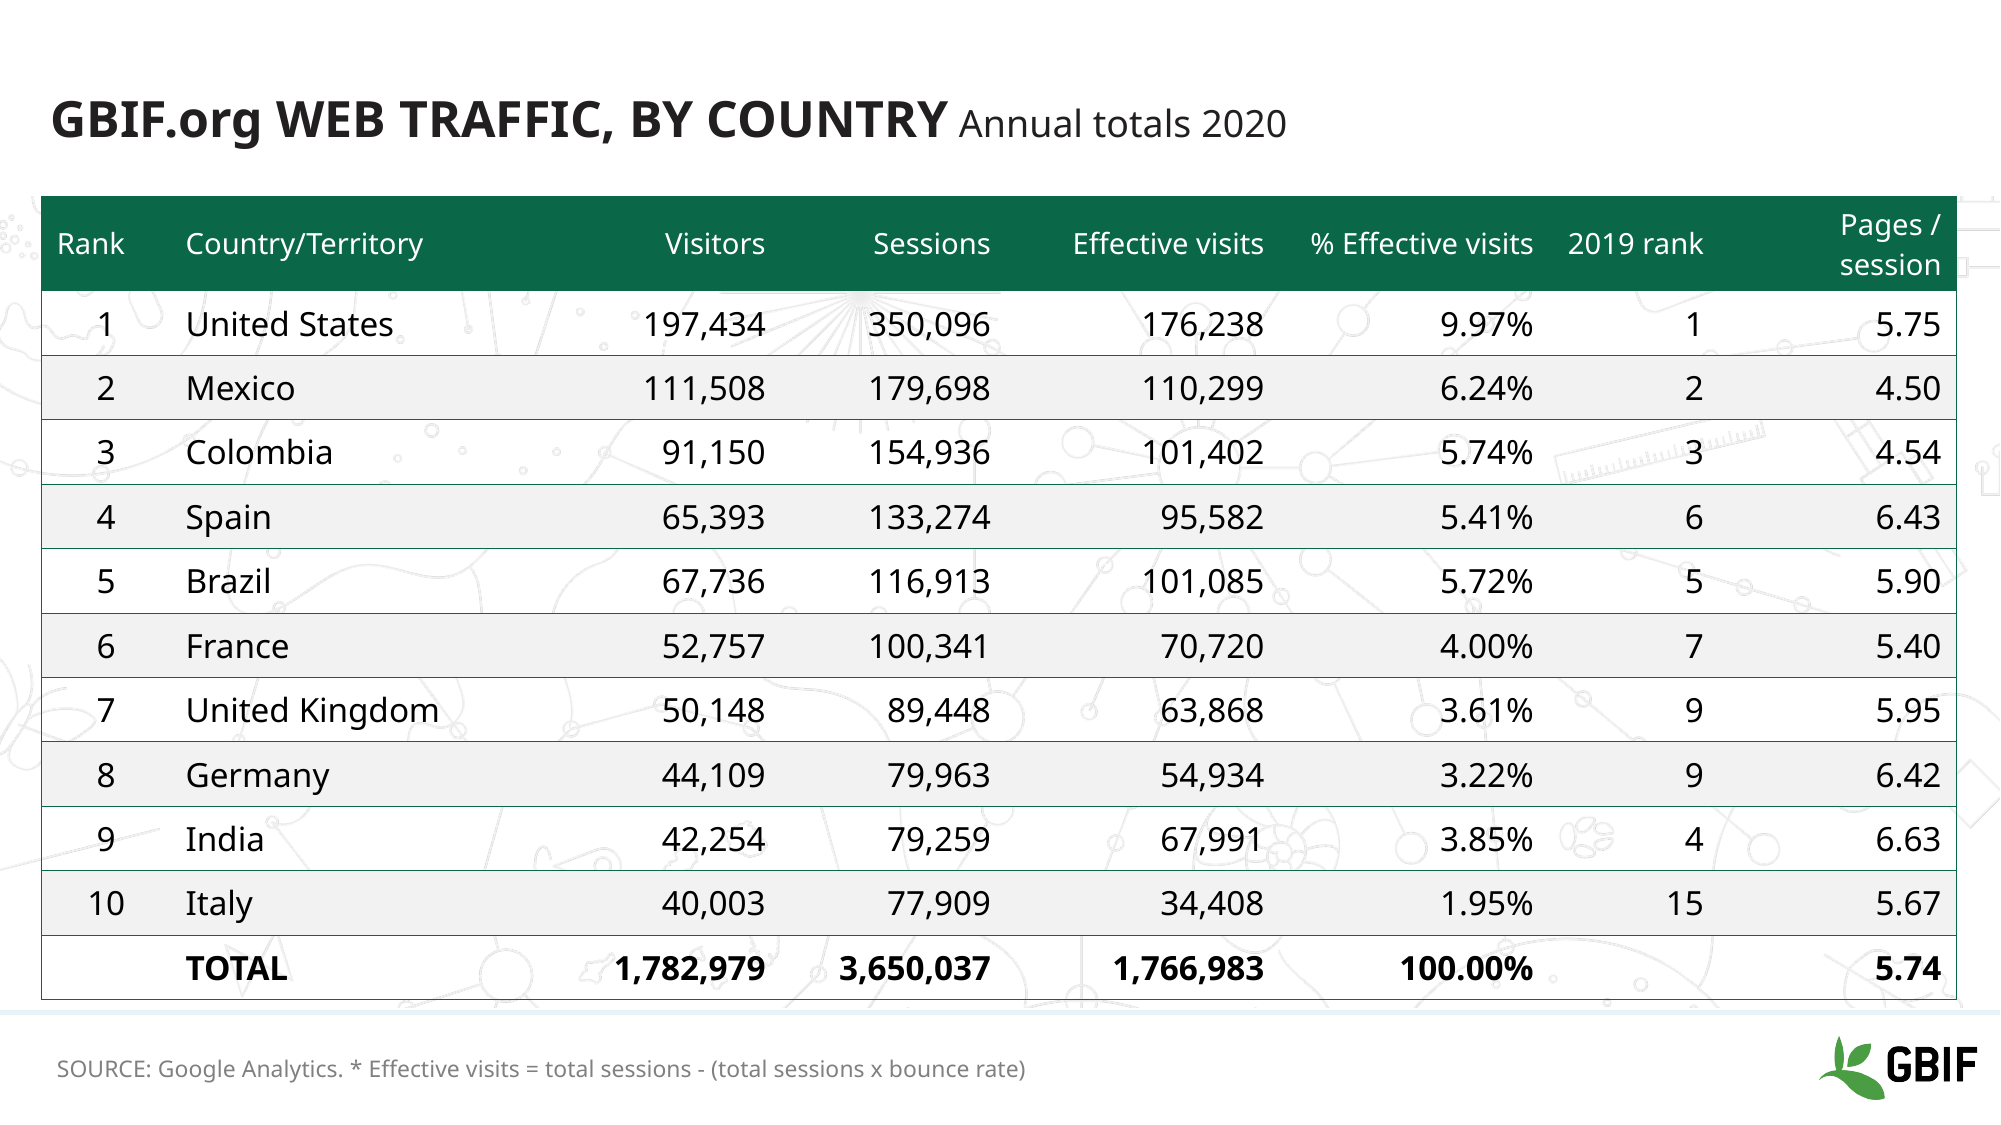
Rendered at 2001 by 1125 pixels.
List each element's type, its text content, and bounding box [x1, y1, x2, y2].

table_cell 3.22% [1279, 742, 1549, 806]
table_cell 77,909 [781, 871, 1006, 935]
table_header Country/Territory [171, 197, 555, 290]
table_cell 8 [42, 742, 171, 806]
table_cell Spain [171, 485, 555, 548]
table_cell 10 [42, 871, 171, 935]
table_cell TOTAL [171, 936, 555, 999]
table_cell 1,766,983 [1006, 936, 1279, 999]
table_cell 1 [1549, 291, 1719, 355]
table_cell 101,402 [1006, 420, 1279, 484]
table_cell 95,582 [1006, 485, 1279, 548]
table_cell 197,434 [555, 291, 781, 355]
footer SOURCE: Google Analytics. * Effective visits = total sessions - (total sessions x bounce rate) [41, 1038, 1475, 1099]
table_header 2019 rank [1549, 197, 1719, 290]
table_cell 5.41% [1279, 485, 1549, 548]
table_cell 5.67 [1719, 871, 1956, 935]
table_cell 133,274 [781, 485, 1006, 548]
table_cell Brazil [171, 549, 555, 613]
table_header Visitors [555, 197, 781, 290]
table_cell 42,254 [555, 807, 781, 870]
table_cell 3.61% [1279, 678, 1549, 741]
table_cell 154,936 [781, 420, 1006, 484]
table_cell 40,003 [555, 871, 781, 935]
table_cell 6 [1549, 485, 1719, 548]
table_cell 15 [1549, 871, 1719, 935]
table_cell 34,408 [1006, 871, 1279, 935]
table_cell 67,736 [555, 549, 781, 613]
table_cell 63,868 [1006, 678, 1279, 741]
table_cell 79,259 [781, 807, 1006, 870]
table_cell 9 [1549, 678, 1719, 741]
table_cell 1 [42, 291, 171, 355]
table_cell 3 [42, 420, 171, 484]
table_cell 4.50 [1719, 356, 1956, 419]
table_cell France [171, 614, 555, 677]
table_cell 89,448 [781, 678, 1006, 741]
table_cell United States [171, 291, 555, 355]
table_cell 6.43 [1719, 485, 1956, 548]
table_cell 44,109 [555, 742, 781, 806]
table_cell 6.63 [1719, 807, 1956, 870]
table_cell 7 [1549, 614, 1719, 677]
table_cell 9 [1549, 742, 1719, 806]
table_cell Colombia [171, 420, 555, 484]
table_cell 101,085 [1006, 549, 1279, 613]
table_cell 5 [42, 549, 171, 613]
table_cell 5.90 [1719, 549, 1956, 613]
table_cell Mexico [171, 356, 555, 419]
table_cell 110,299 [1006, 356, 1279, 419]
table_cell 91,150 [555, 420, 781, 484]
table_cell India [171, 807, 555, 870]
table_header Effective visits [1006, 197, 1279, 290]
table_cell 4.00% [1279, 614, 1549, 677]
table_cell 5.95 [1719, 678, 1956, 741]
table_cell 100.00% [1279, 936, 1549, 999]
table_cell [42, 936, 171, 999]
table_cell 9 [42, 807, 171, 870]
table_cell 79,963 [781, 742, 1006, 806]
table_cell 3.85% [1279, 807, 1549, 870]
table_cell 52,757 [555, 614, 781, 677]
table_cell 54,934 [1006, 742, 1279, 806]
table_cell 6.42 [1719, 742, 1956, 806]
table_cell 5.74 [1719, 936, 1956, 999]
table_cell 1.95% [1279, 871, 1549, 935]
table_cell Germany [171, 742, 555, 806]
table_cell 5.75 [1719, 291, 1956, 355]
title GBIF.org web traffic, by country Annual totals 2020 [38, 75, 1959, 167]
table_cell 4 [1549, 807, 1719, 870]
table_cell 70,720 [1006, 614, 1279, 677]
table_cell 9.97% [1279, 291, 1549, 355]
table_cell 50,148 [555, 678, 781, 741]
table_cell 3,650,037 [781, 936, 1006, 999]
table_cell 2 [42, 356, 171, 419]
table_cell 5 [1549, 549, 1719, 613]
table_header Rank [42, 197, 171, 290]
table_cell 4.54 [1719, 420, 1956, 484]
table_cell 179,698 [781, 356, 1006, 419]
table_cell 4 [42, 485, 171, 548]
table_cell 5.74% [1279, 420, 1549, 484]
table_cell 7 [42, 678, 171, 741]
table_cell 5.40 [1719, 614, 1956, 677]
table_cell [1549, 936, 1719, 999]
table_cell 111,508 [555, 356, 781, 419]
table_cell 1,782,979 [555, 936, 781, 999]
table_header Sessions [781, 197, 1006, 290]
picture [1795, 1012, 2000, 1123]
table_cell 2 [1549, 356, 1719, 419]
table_cell 116,913 [781, 549, 1006, 613]
table_cell United Kingdom [171, 678, 555, 741]
table_cell 3 [1549, 420, 1719, 484]
table_header Pages / session [1719, 197, 1956, 290]
table_cell 67,991 [1006, 807, 1279, 870]
table_cell 350,096 [781, 291, 1006, 355]
table_cell Italy [171, 871, 555, 935]
table_cell 5.72% [1279, 549, 1549, 613]
table_cell 65,393 [555, 485, 781, 548]
table_cell 100,341 [781, 614, 1006, 677]
table_cell 176,238 [1006, 291, 1279, 355]
table_cell 6.24% [1279, 356, 1549, 419]
table_cell 6 [42, 614, 171, 677]
table_header % Effective visits [1279, 197, 1549, 290]
